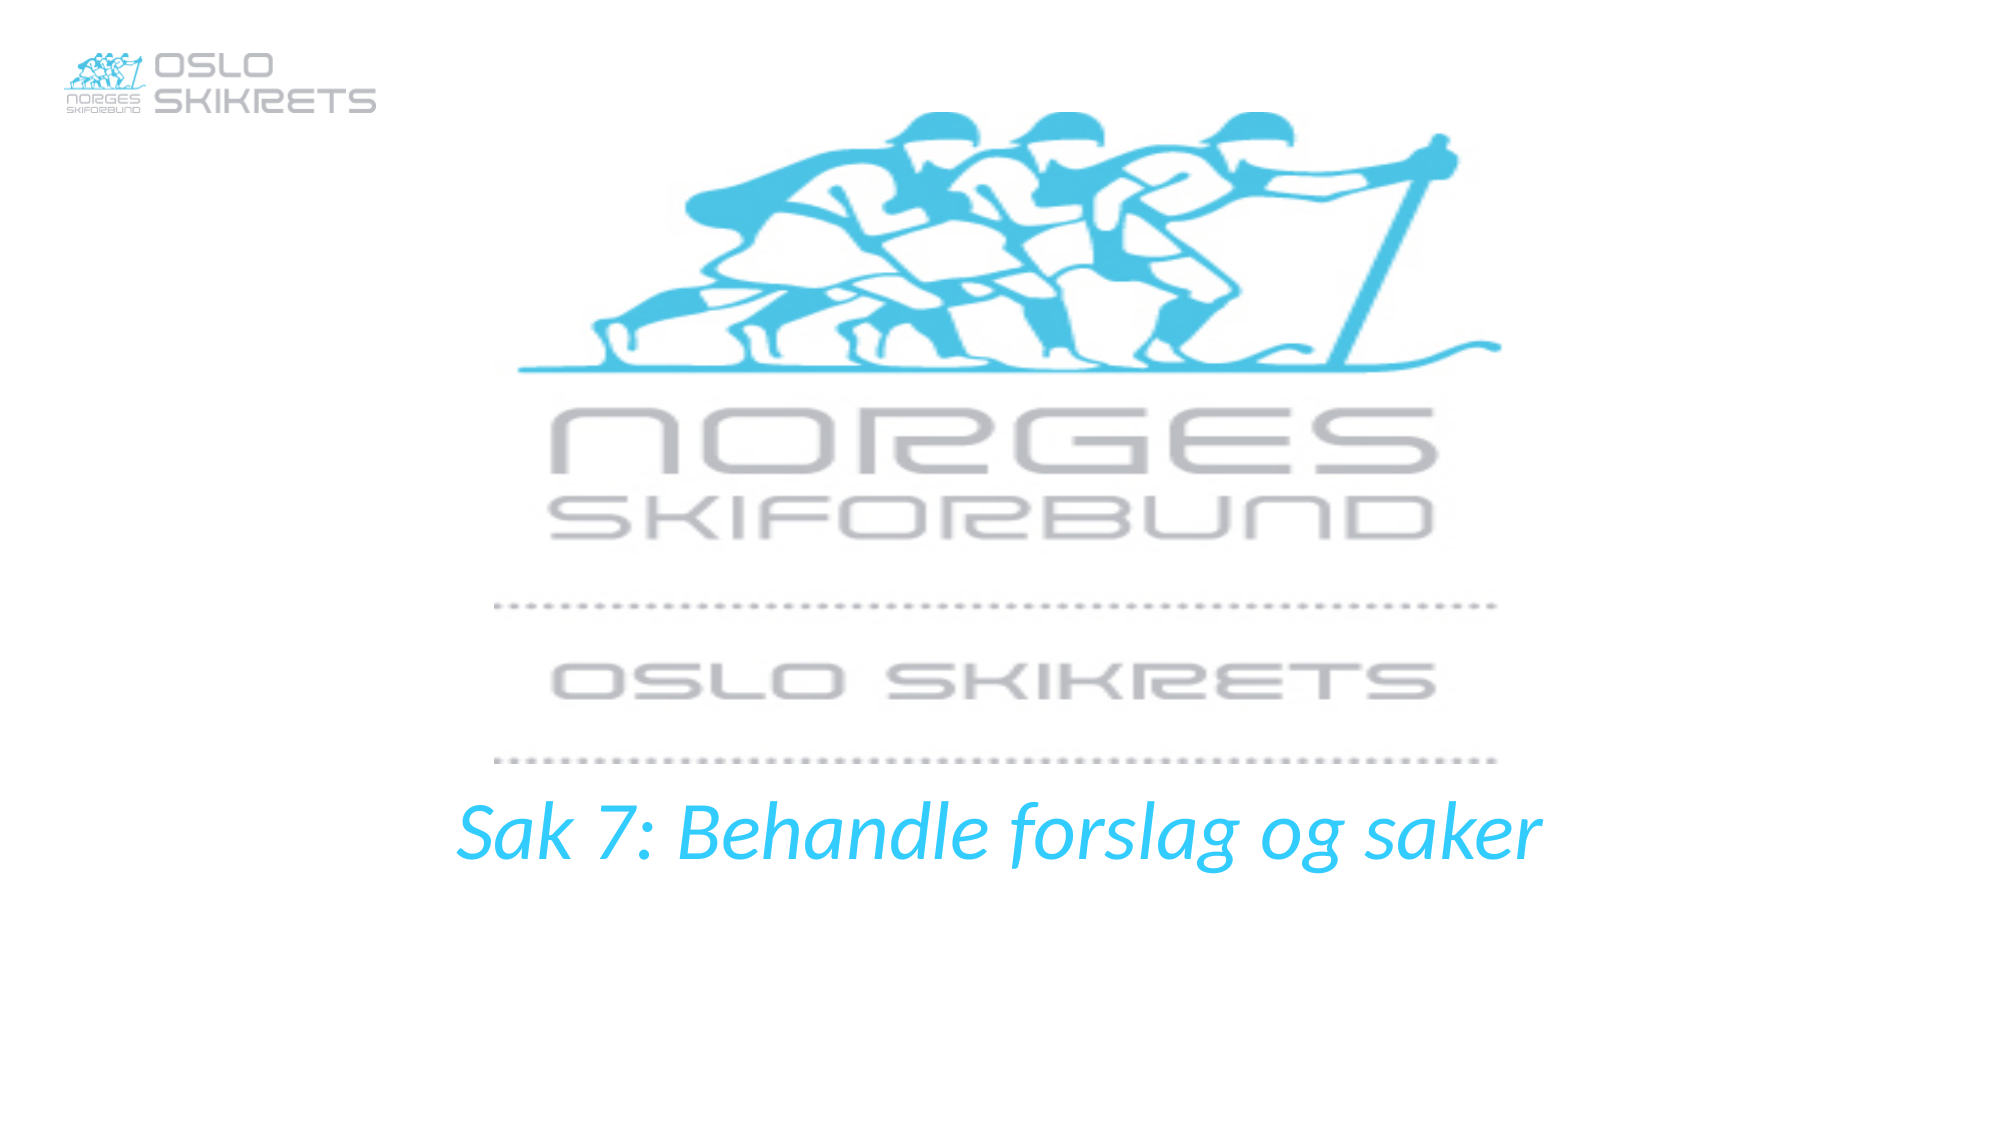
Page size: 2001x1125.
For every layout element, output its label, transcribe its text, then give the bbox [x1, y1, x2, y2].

subtitle Sak 7: Behandle forslag og saker [249, 779, 1750, 958]
picture [64, 53, 377, 113]
picture [494, 112, 1506, 764]
